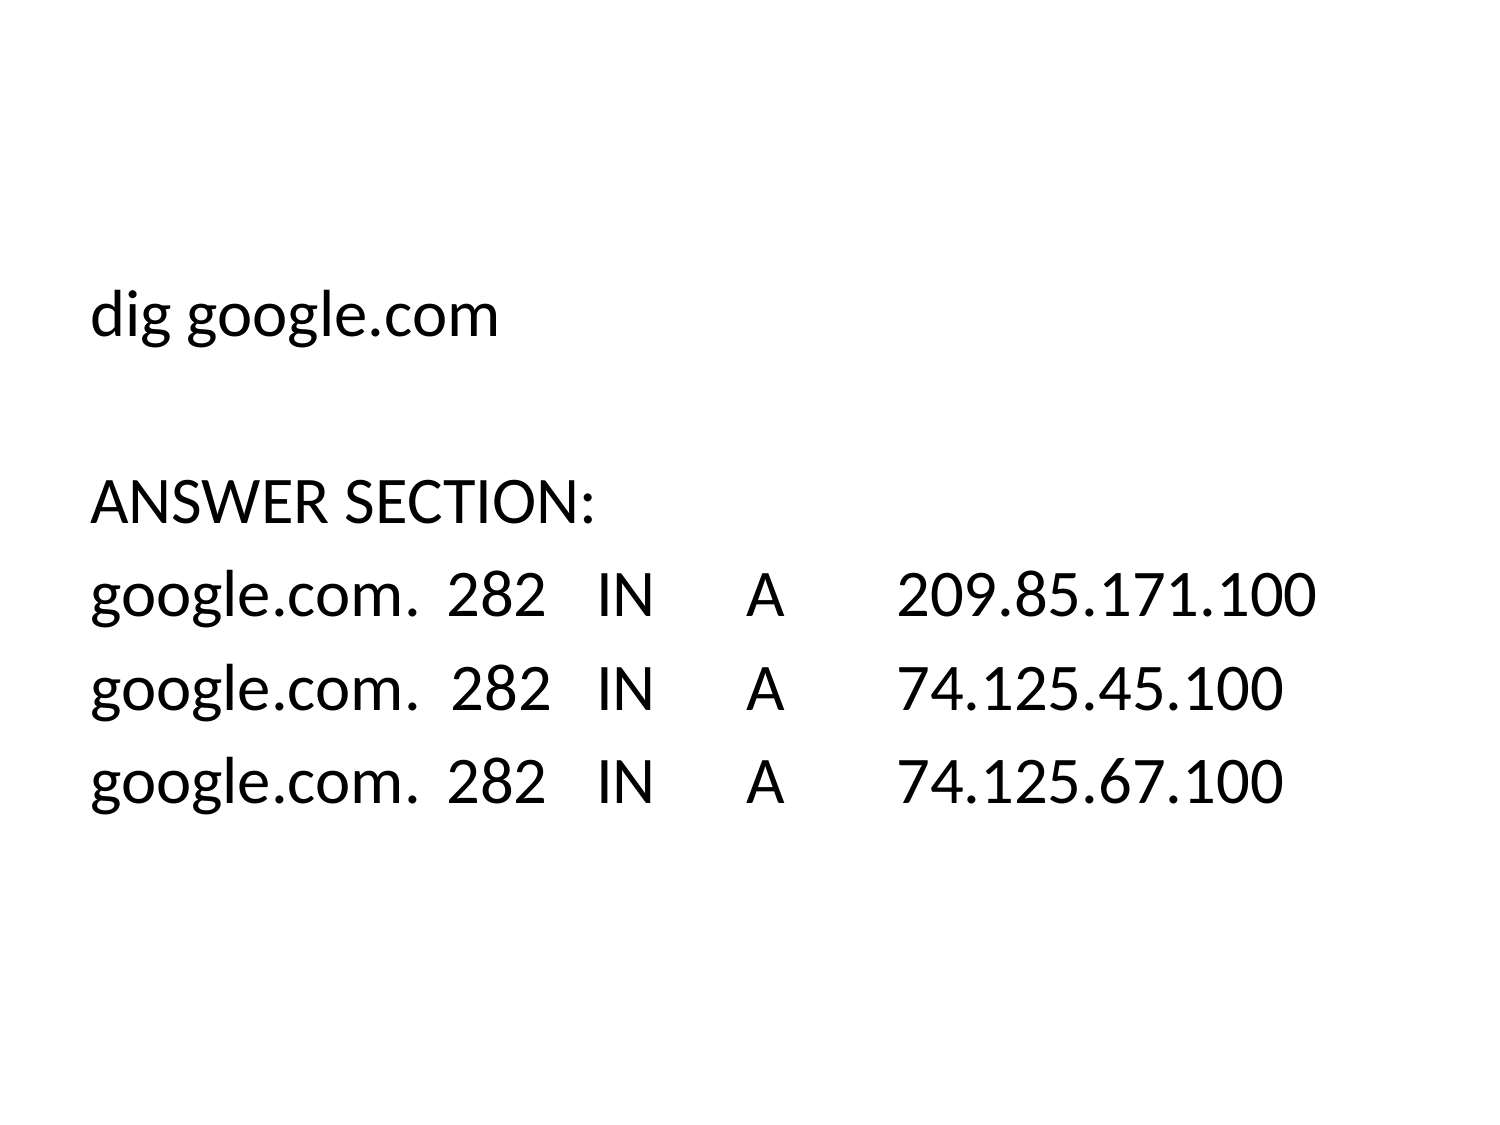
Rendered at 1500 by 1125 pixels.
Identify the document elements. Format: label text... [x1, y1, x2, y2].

list dig google.com ANSWER SECTION: google.com. 282 IN A 209.85.171.100 google.com. 282 IN A 74.125.45.100 google.com. 282 IN A 74.125.67.100 [75, 262, 1425, 1005]
